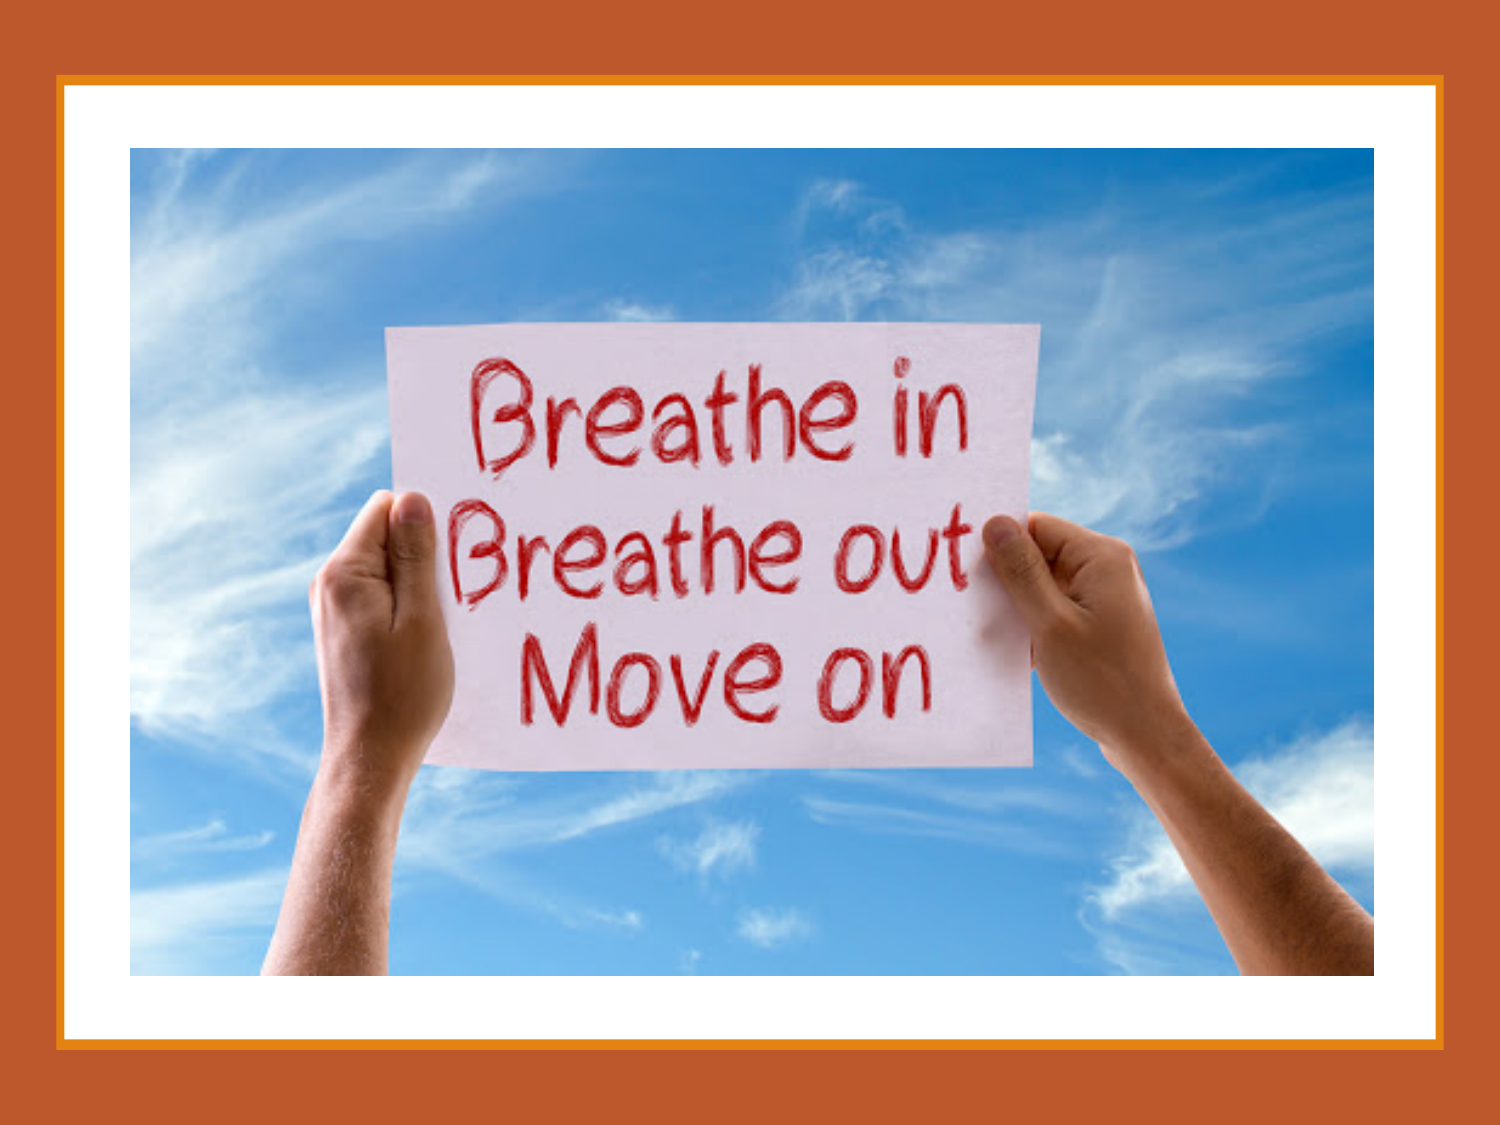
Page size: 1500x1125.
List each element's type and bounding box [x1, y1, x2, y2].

text_box [63, 84, 1437, 1041]
list [129, 148, 1375, 976]
text_box [55, 74, 1445, 1051]
text_box [0, 0, 1500, 1125]
